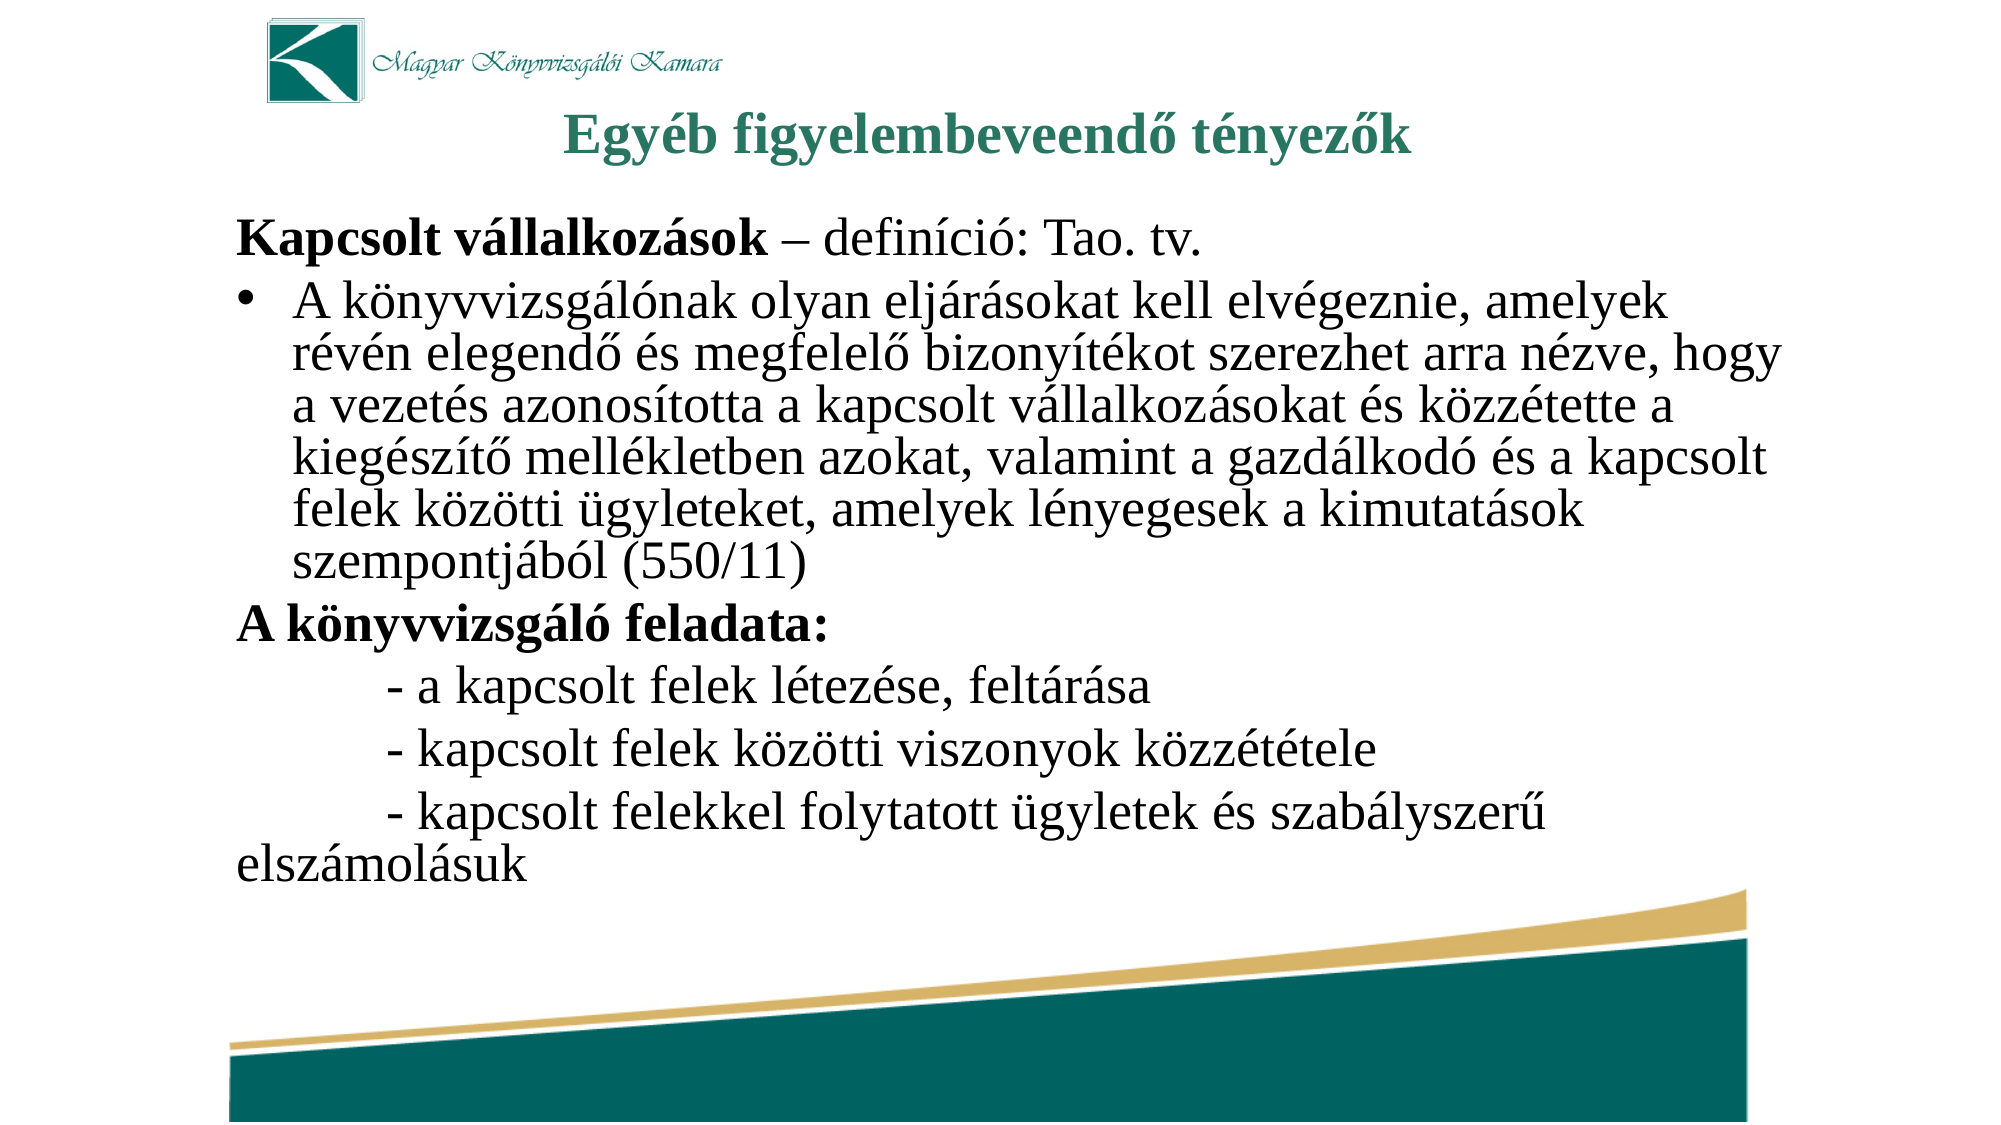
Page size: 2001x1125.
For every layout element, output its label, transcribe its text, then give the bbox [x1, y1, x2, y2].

picture [267, 18, 723, 103]
text_box Kapcsolt vállalkozások – definíció: Tao. tv. A könyvvizsgálónak olyan eljárásokat kell elvégeznie, amelyek révén elegendő és megfelelő bizonyítékot szerezhet arra nézve, hogy a vezetés azonosította a kapcsolt vállalkozásokat és közzétette a kiegészítő mellékletben azokat, valamint a gazdálkodó és a kapcsolt felek közötti ügyleteket, amelyek lényegesek a kimutatások szempontjából (550/11) A könyvvizsgáló feladata: - a kapcsolt felek létezése, feltárása - kapcsolt felek közötti viszonyok közzététele - kapcsolt felekkel folytatott ügyletek és szabályszerű elszámolásuk [162, 206, 1815, 962]
picture [229, 889, 1751, 1122]
title Egyéb figyelembeveendő tényezők [279, 79, 1697, 181]
